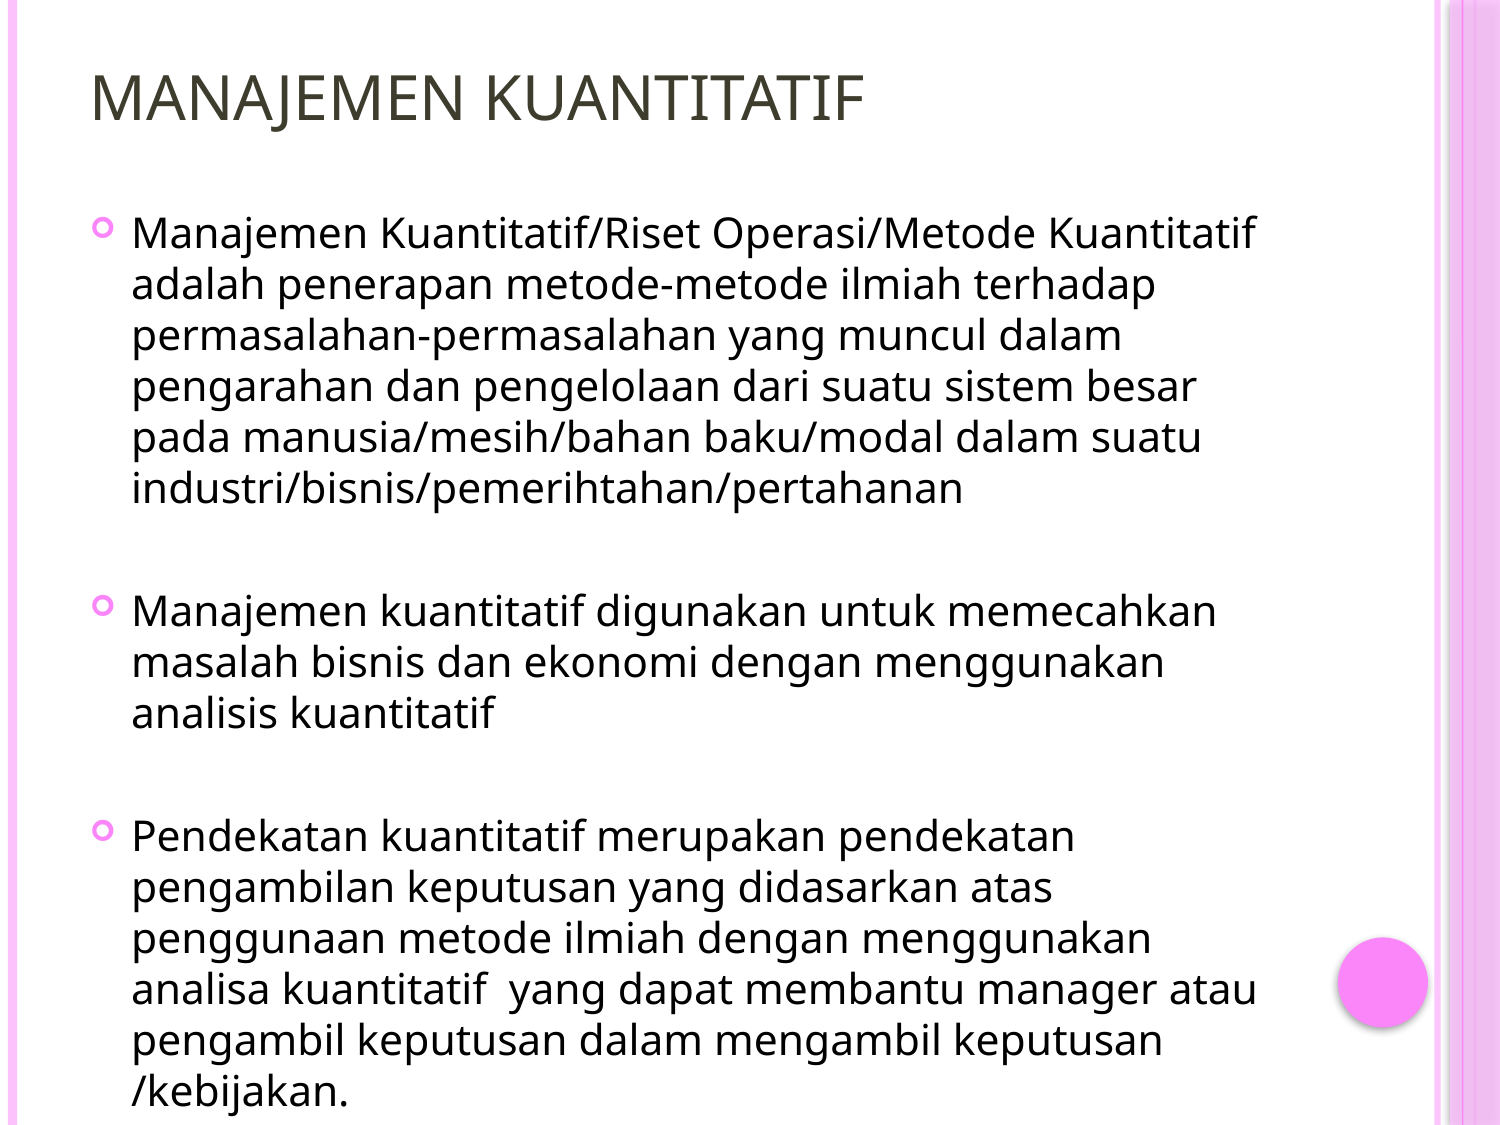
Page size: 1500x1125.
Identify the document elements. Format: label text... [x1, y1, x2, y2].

title MANAJEMEN KUANTITATIF [75, 45, 1300, 141]
list Manajemen Kuantitatif/Riset Operasi/Metode Kuantitatif adalah penerapan metode-metode ilmiah terhadap permasalahan-permasalahan yang muncul dalam pengarahan dan pengelolaan dari suatu sistem besar pada manusia/mesih/bahan baku/modal dalam suatu industri/bisnis/pemerihtahan/pertahanan Manajemen kuantitatif digunakan untuk memecahkan masalah bisnis dan ekonomi dengan menggunakan analisis kuantitatif Pendekatan kuantitatif merupakan pendekatan pengambilan keputusan yang didasarkan atas penggunaan metode ilmiah dengan menggunakan analisa kuantitatif yang dapat membantu manager atau pengambil keputusan dalam mengambil keputusan /kebijakan. [75, 199, 1300, 1125]
